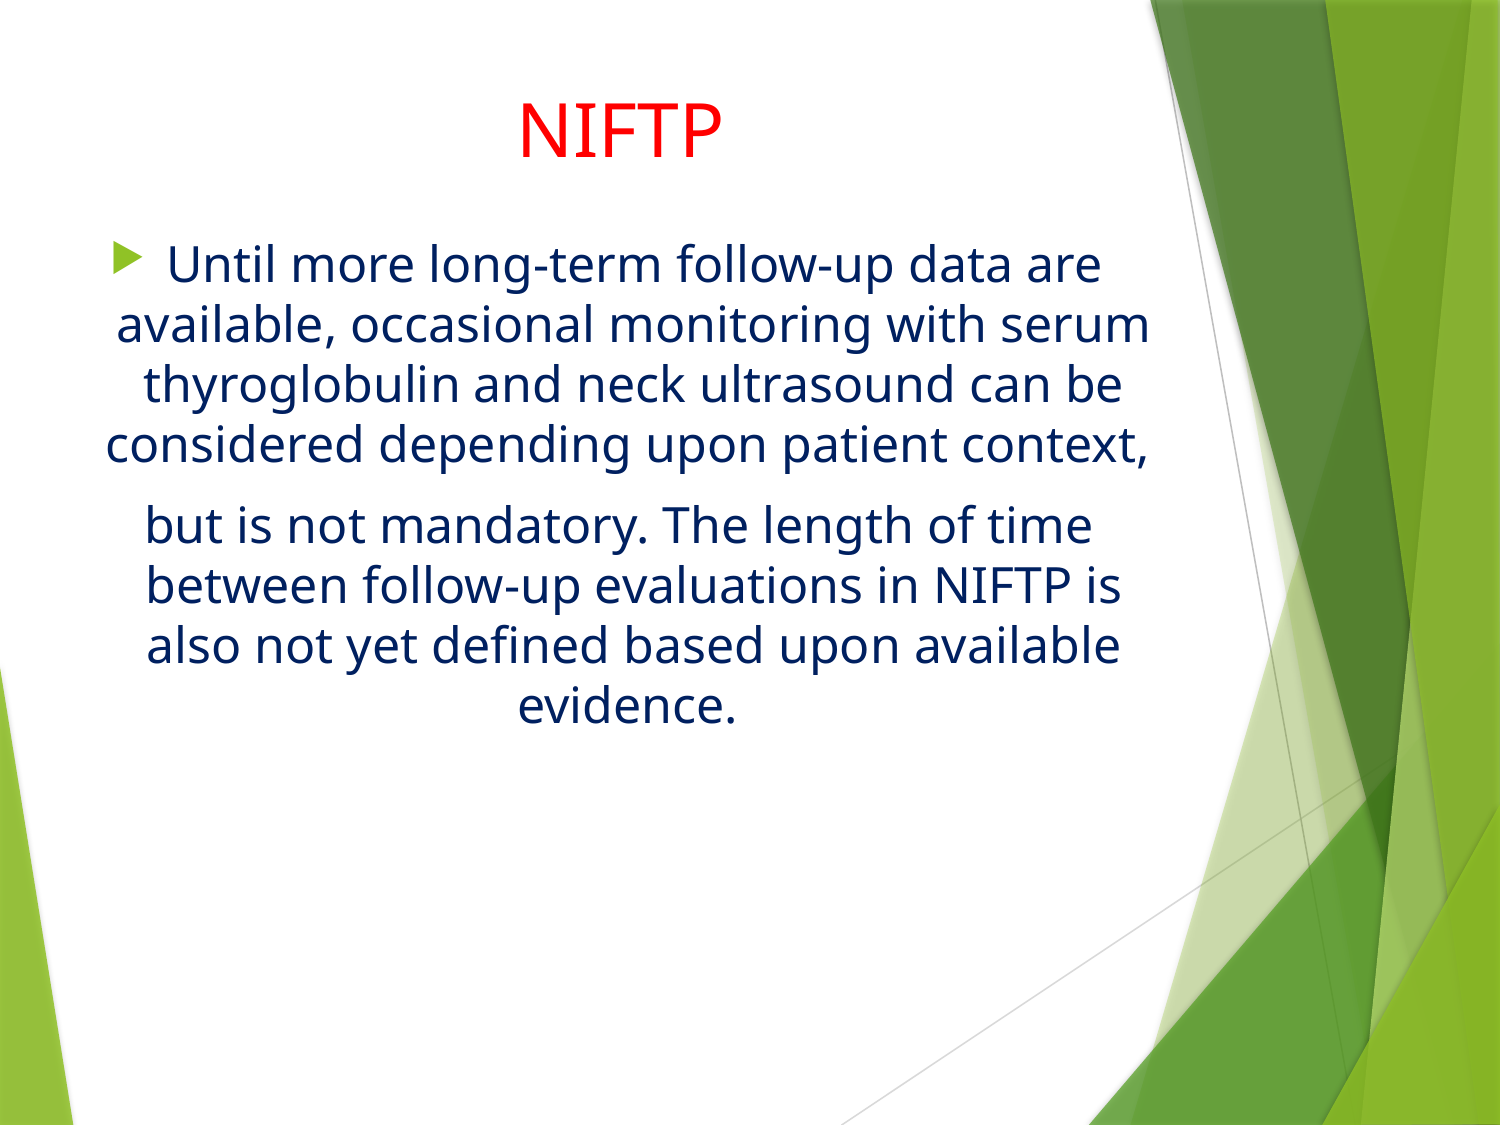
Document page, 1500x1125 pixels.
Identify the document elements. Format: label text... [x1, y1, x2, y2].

list Until more long-term follow-up data are available, occasional monitoring with serum thyroglobulin and neck ultrasound can be considered depending upon patient context, but is not mandatory. The length of time between follow-up evaluations in NIFTP is also not yet defined based upon available evidence. [24, 224, 1188, 992]
title NIFTP [99, 75, 1142, 213]
